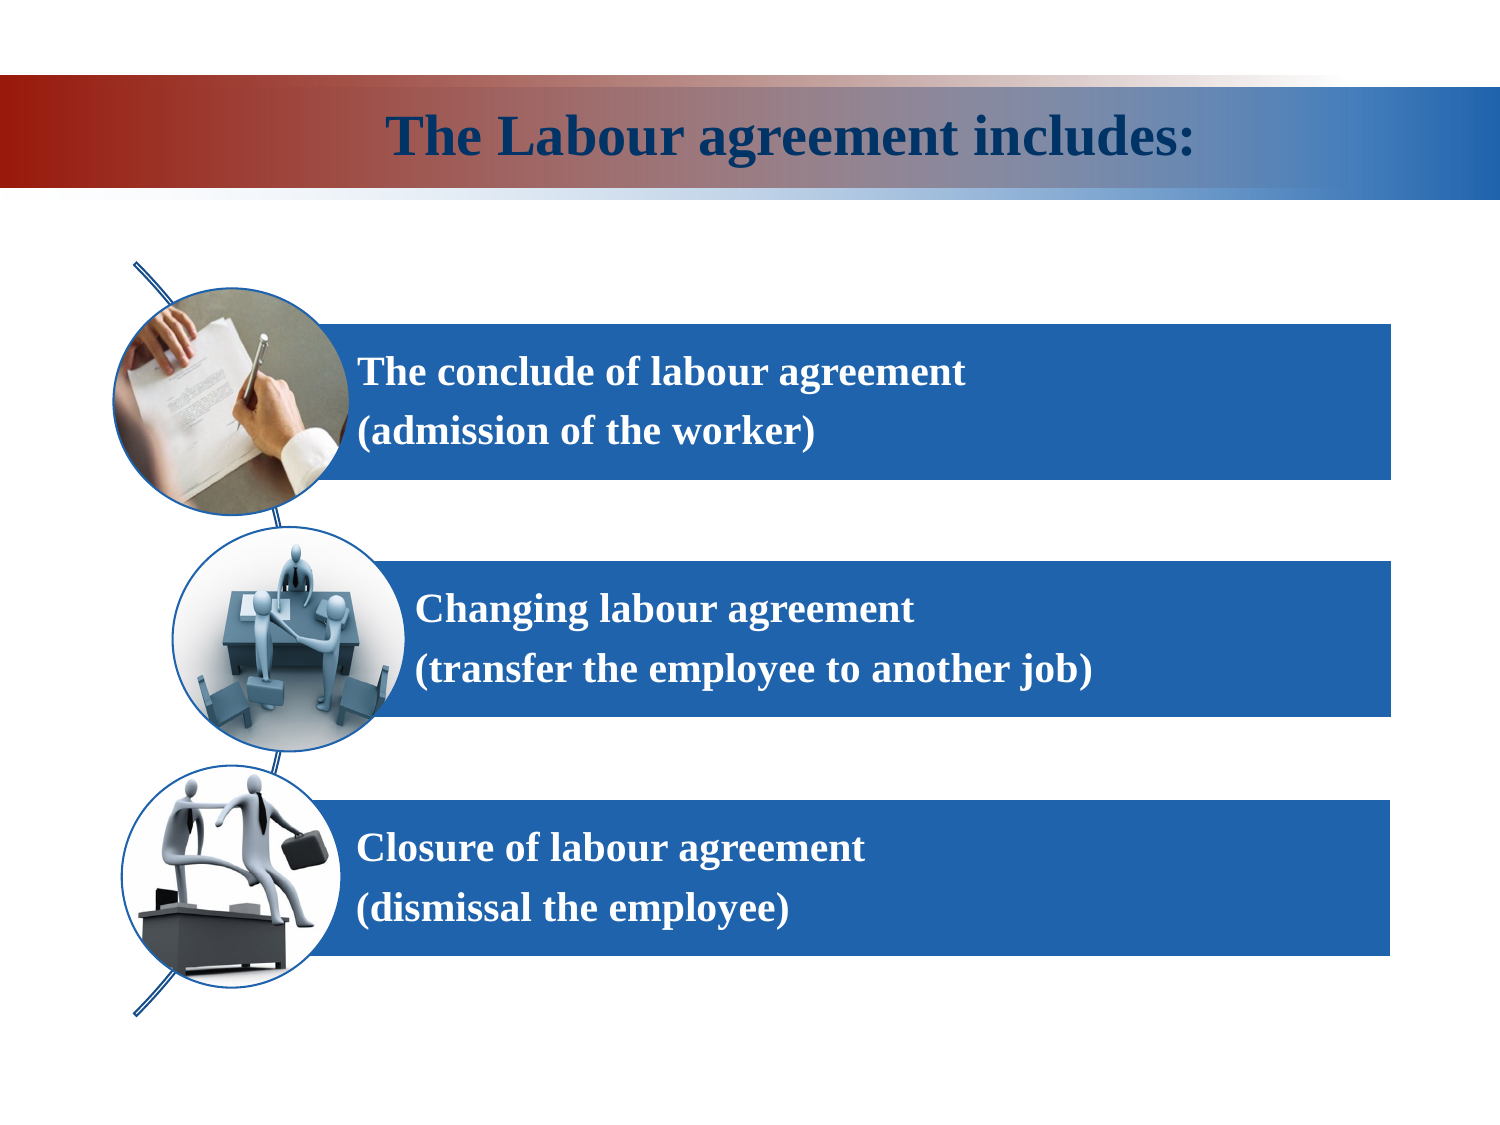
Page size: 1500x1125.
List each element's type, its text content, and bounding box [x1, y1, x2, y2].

list The Labour agreement includes: [230, 90, 1342, 185]
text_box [112, 243, 1394, 1035]
